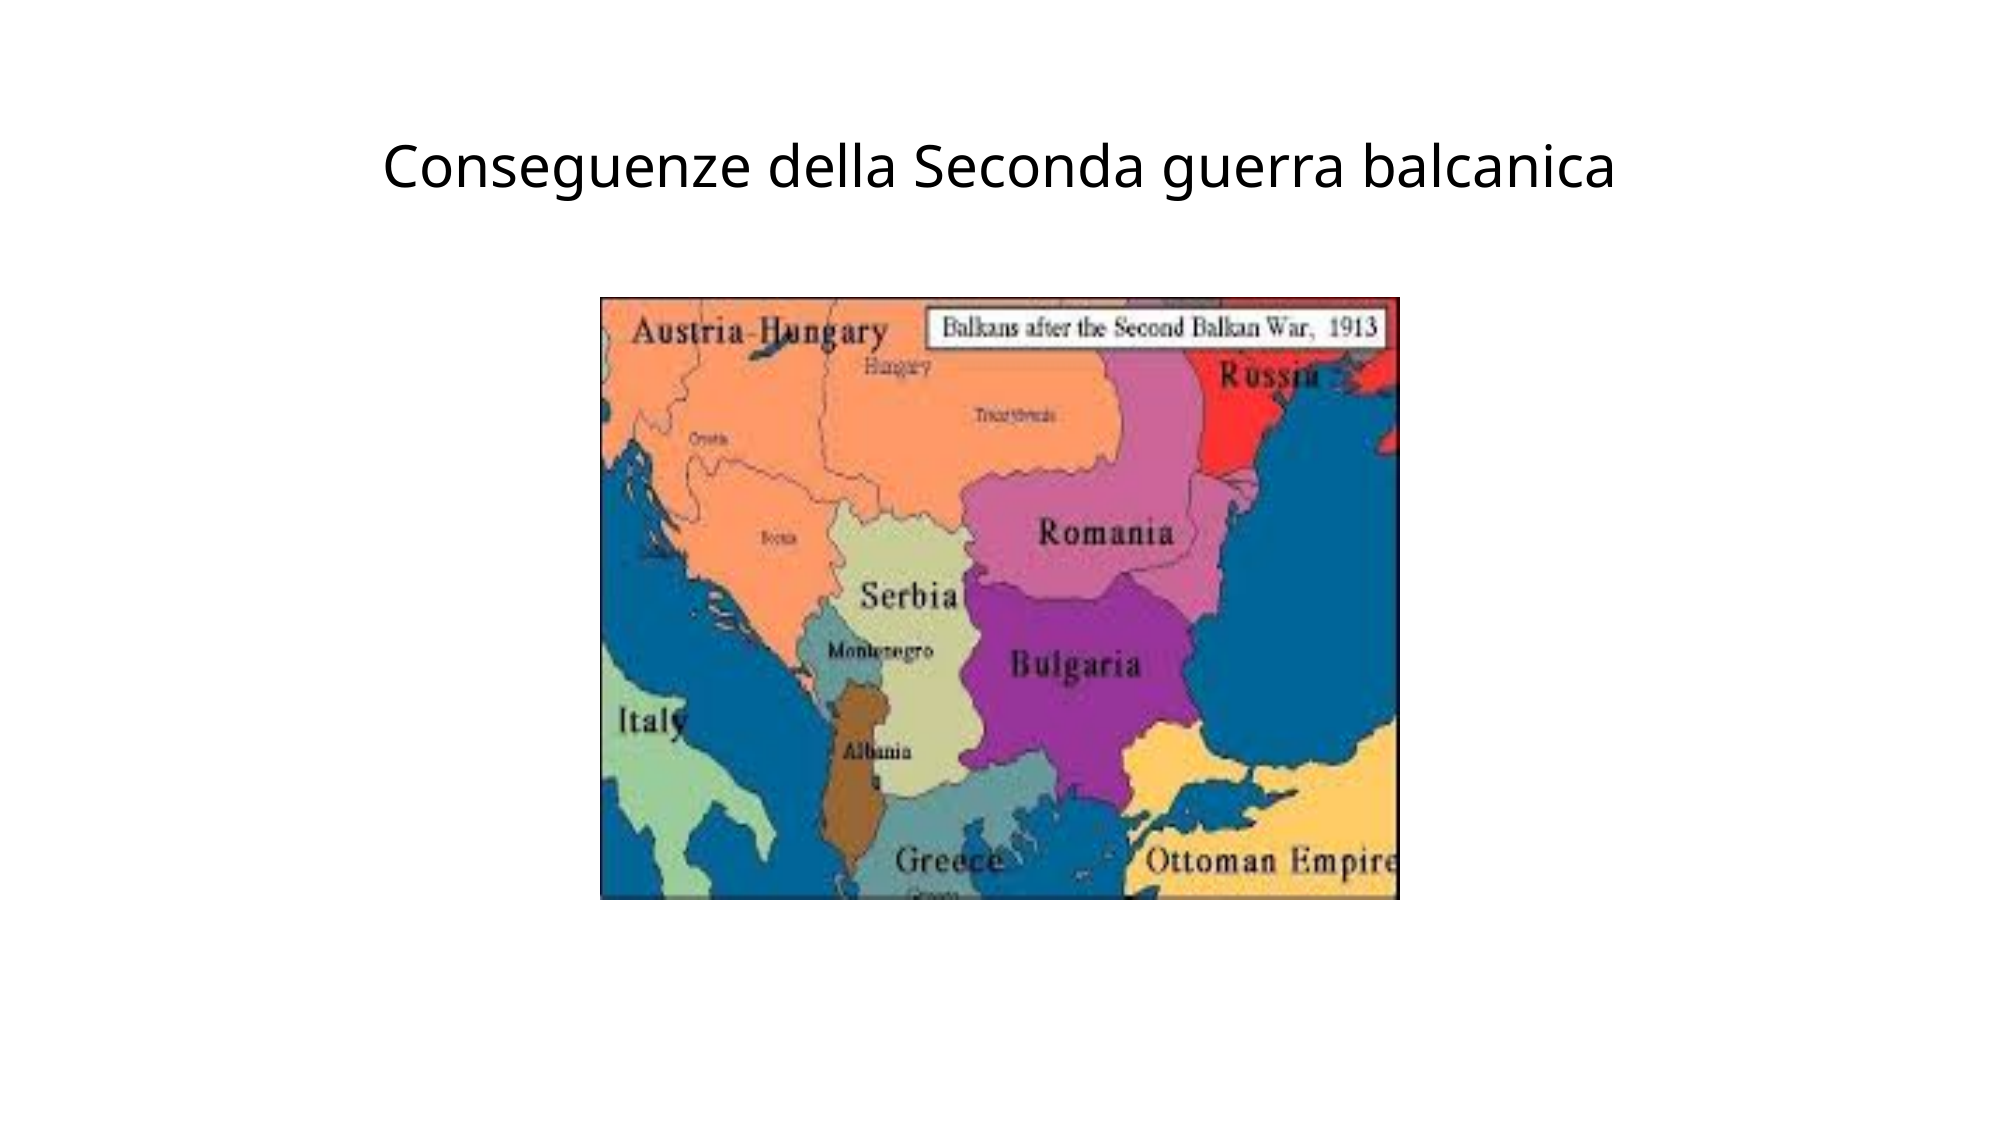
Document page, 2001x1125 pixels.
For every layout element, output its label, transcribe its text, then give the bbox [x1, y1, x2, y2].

title Conseguenze della Seconda guerra balcanica [137, 59, 1863, 278]
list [600, 297, 1400, 900]
